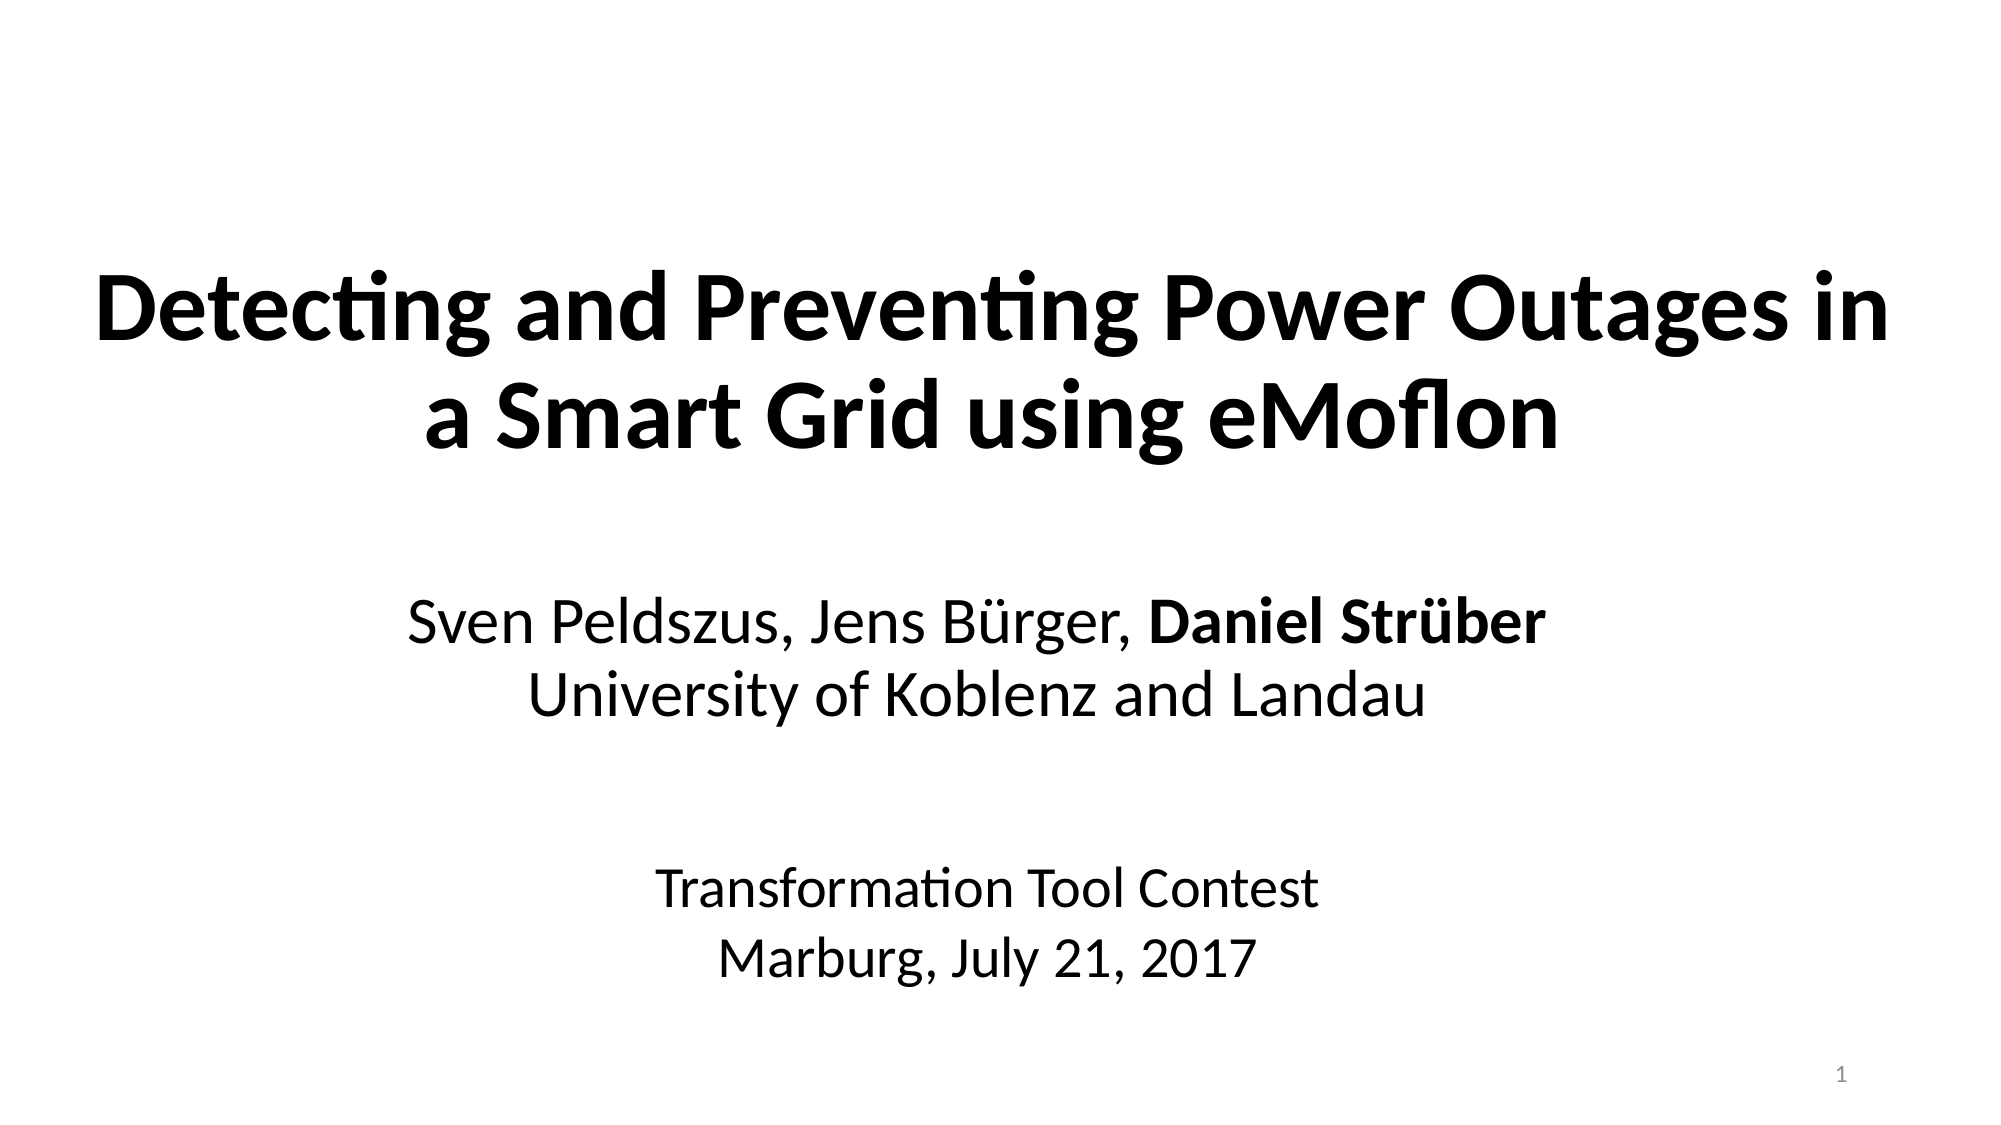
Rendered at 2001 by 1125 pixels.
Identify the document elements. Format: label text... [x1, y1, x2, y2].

slide_number 1 [1412, 1042, 1863, 1103]
text_box Transformation Tool Contest Marburg, July 21, 2017 [210, 841, 1766, 997]
subtitle Sven Peldszus, Jens Bürger, Daniel Strüber University of Koblenz and Landau [120, 466, 1835, 738]
title Detecting and Preventing Power Outages in a Smart Grid using eMoflon [78, 85, 1908, 478]
